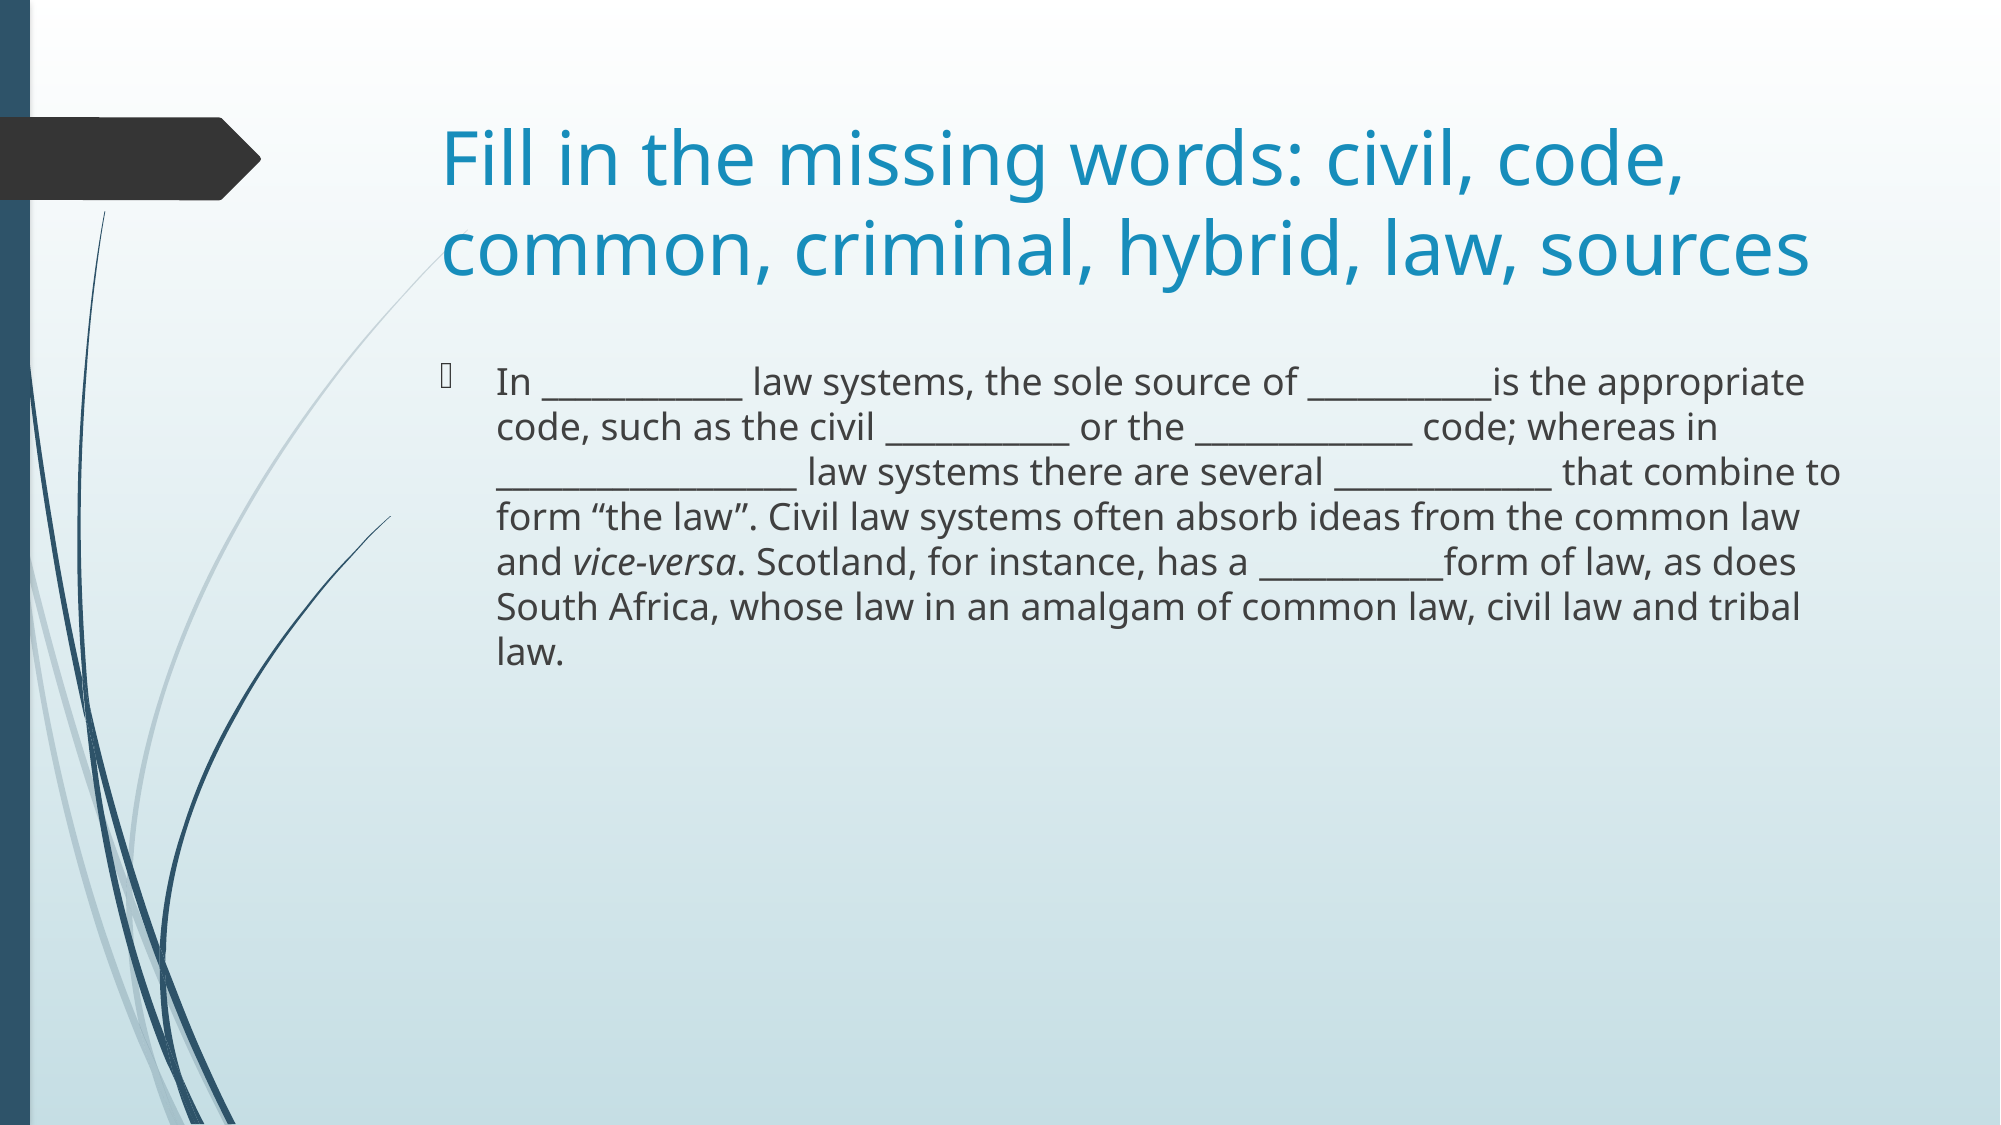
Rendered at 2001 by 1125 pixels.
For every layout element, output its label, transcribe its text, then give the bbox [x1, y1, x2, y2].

list In ____________ law systems, the sole source of ___________is the appropriate code, such as the civil ___________ or the _____________ code; whereas in __________________ law systems there are several _____________ that combine to form “the law”. Civil law systems often absorb ideas from the common law and vice-versa. Scotland, for instance, has a ___________form of law, as does South Africa, whose law in an amalgam of common law, civil law and tribal law. [424, 350, 1888, 970]
title Fill in the missing words: civil, code, common, criminal, hybrid, law, sources [425, 102, 1888, 313]
